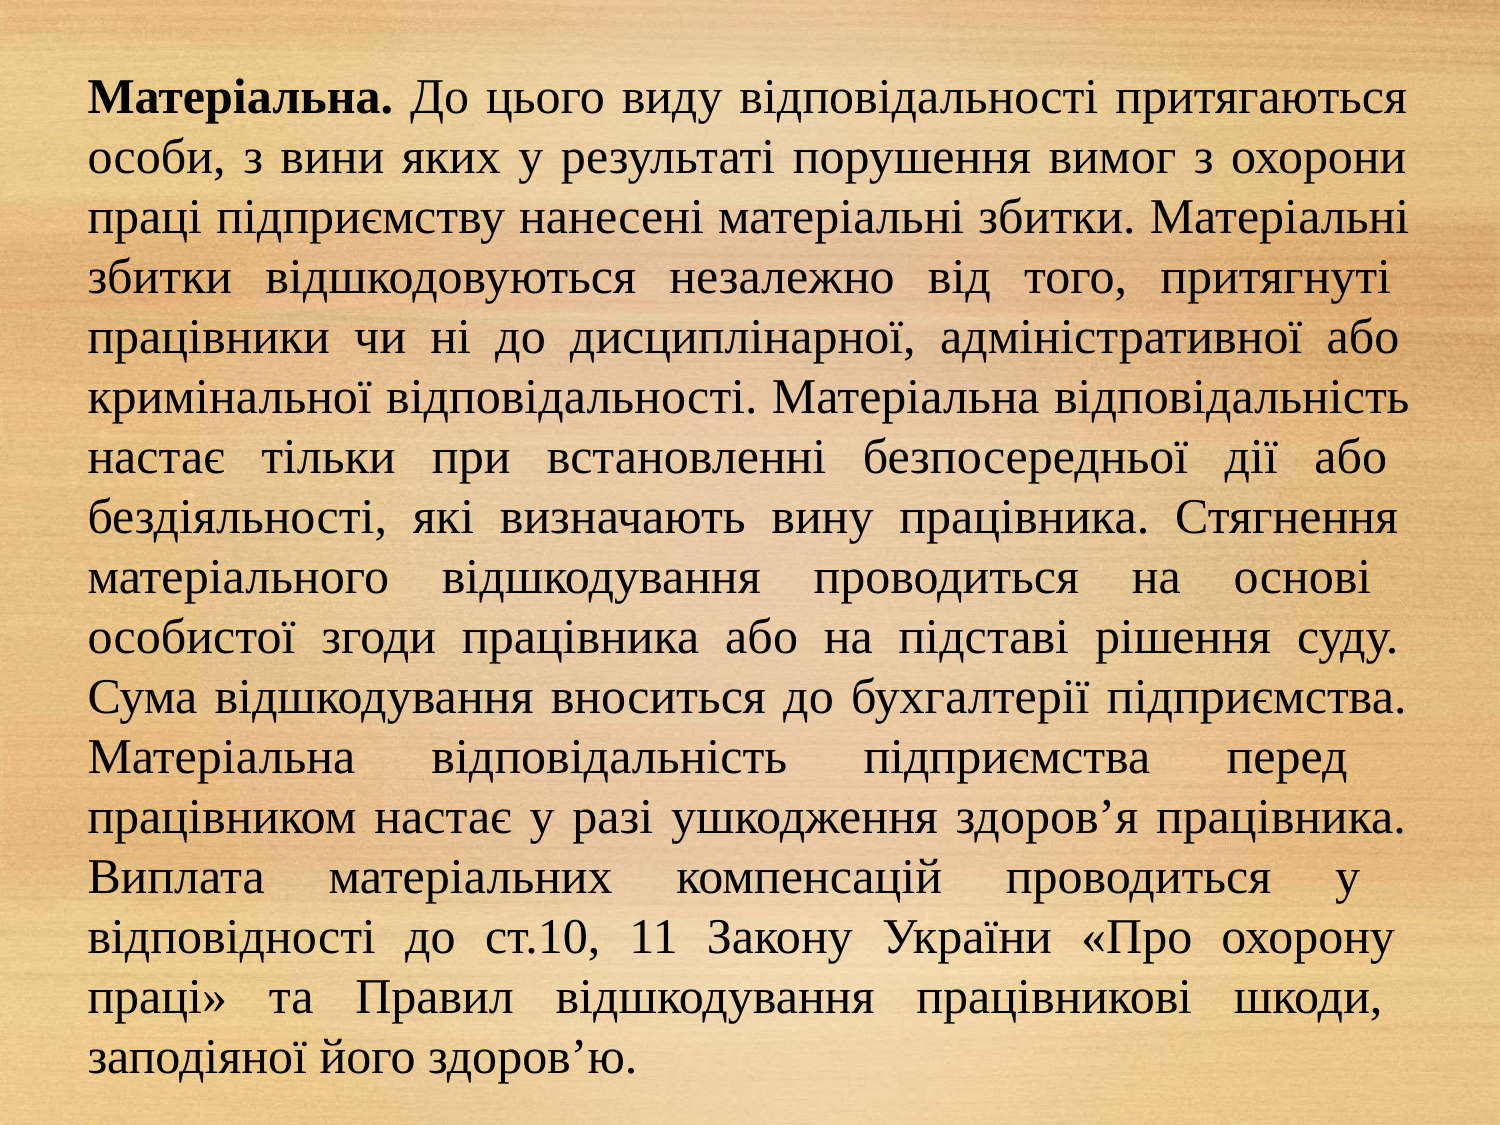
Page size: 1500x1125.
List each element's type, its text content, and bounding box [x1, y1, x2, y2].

text_box Матеріальна. До цього виду відповідальності притягаються особи, з вини яких у результаті порушення вимог з охорони праці підприємству нанесені матеріальні збитки. Матеріальні збитки відшкодовуються незалежно від того, притягнуті працівники чи ні до дисциплінарної, адміністративної або кримінальної відповідальності. Матеріальна відповідальність настає тільки при встановленні безпосередньої дії або бездіяльності, які визначають вину працівника. Стягнення матеріального відшкодування проводиться на основі особистої згоди працівника або на підставі рішення суду. Сума відшкодування вноситься до бухгалтерії підприємства. Матеріальна відповідальність підприємства перед працівником настає у разі ушкодження здоров’я працівника. Виплата матеріальних компенсацій проводиться у відповідності до ст.10, 11 Закону України «Про охорону праці» та Правил відшкодування працівникові шкоди, заподіяної його здоров’ю. [85, 61, 1425, 1084]
picture [0, 0, 1500, 1125]
